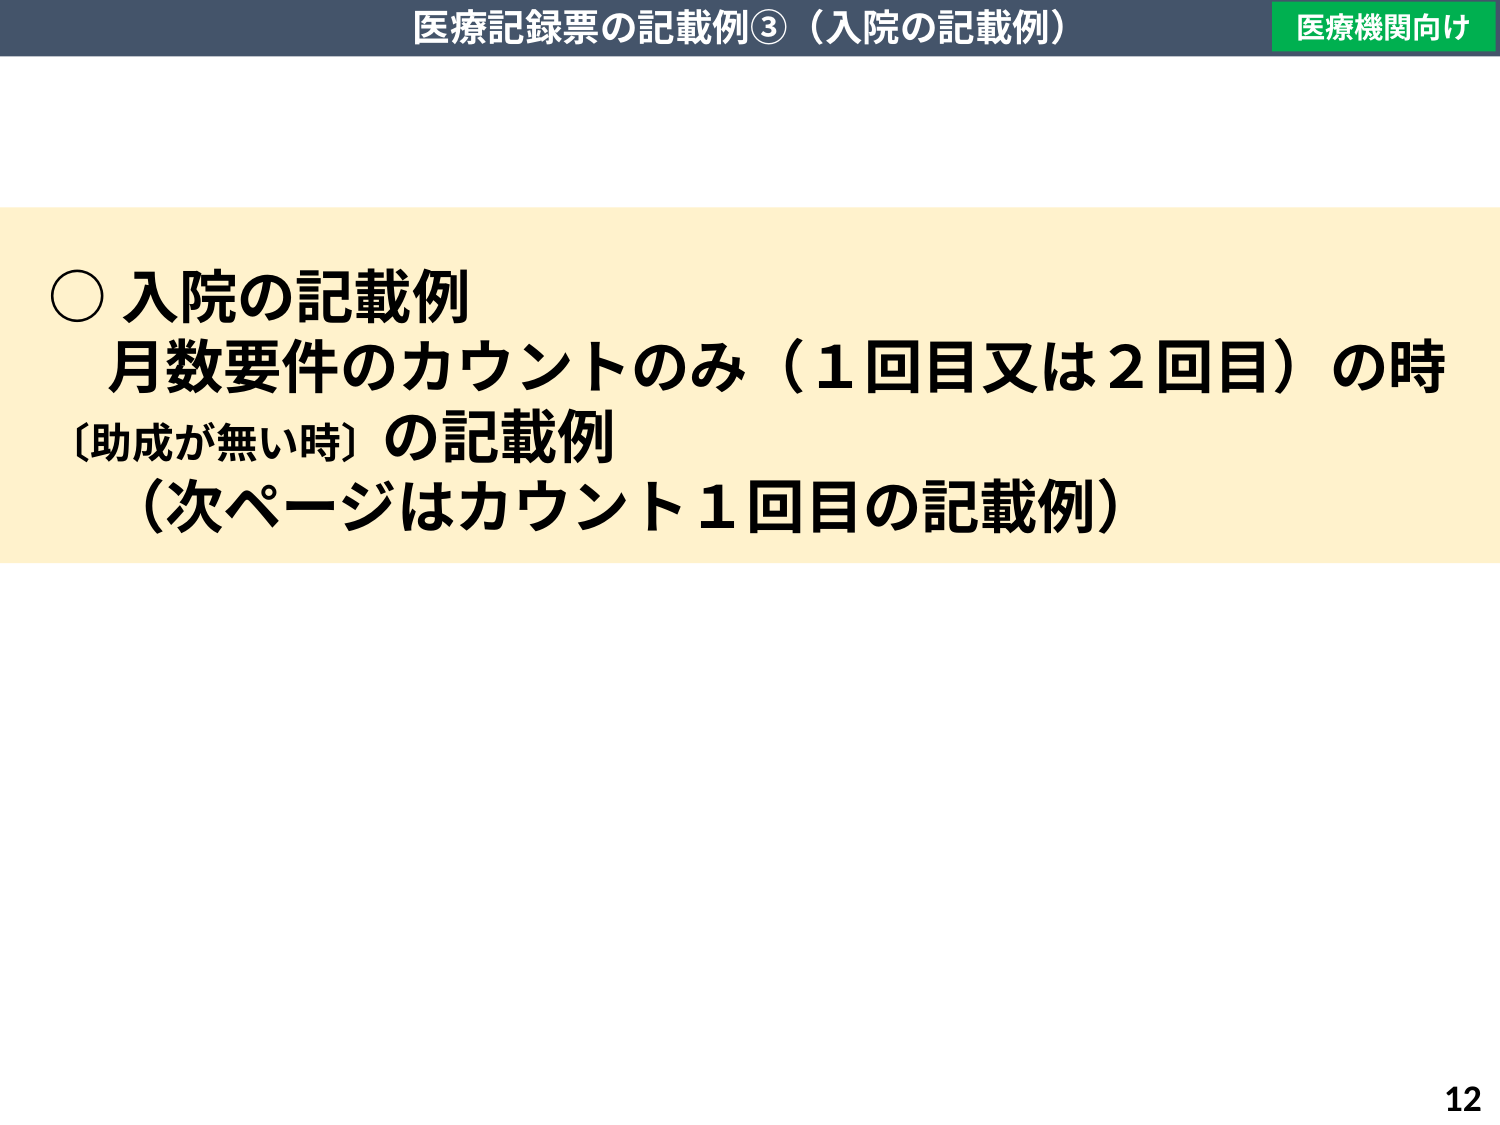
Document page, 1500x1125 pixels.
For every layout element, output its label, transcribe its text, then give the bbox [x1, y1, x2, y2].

text_box [0, 206, 1500, 564]
text_box ○入院の記載例 月数要件のカウントのみ（１回目又は２回目）の時〔助成が無い時〕の記載例 （次ページはカウント１回目の記載例） [34, 253, 1484, 548]
slide_number 12 [1374, 1066, 1497, 1125]
text_box 医療記録票の記載例③（入院の記載例） [0, 0, 1500, 57]
text_box 医療機関向け [1271, 1, 1497, 52]
